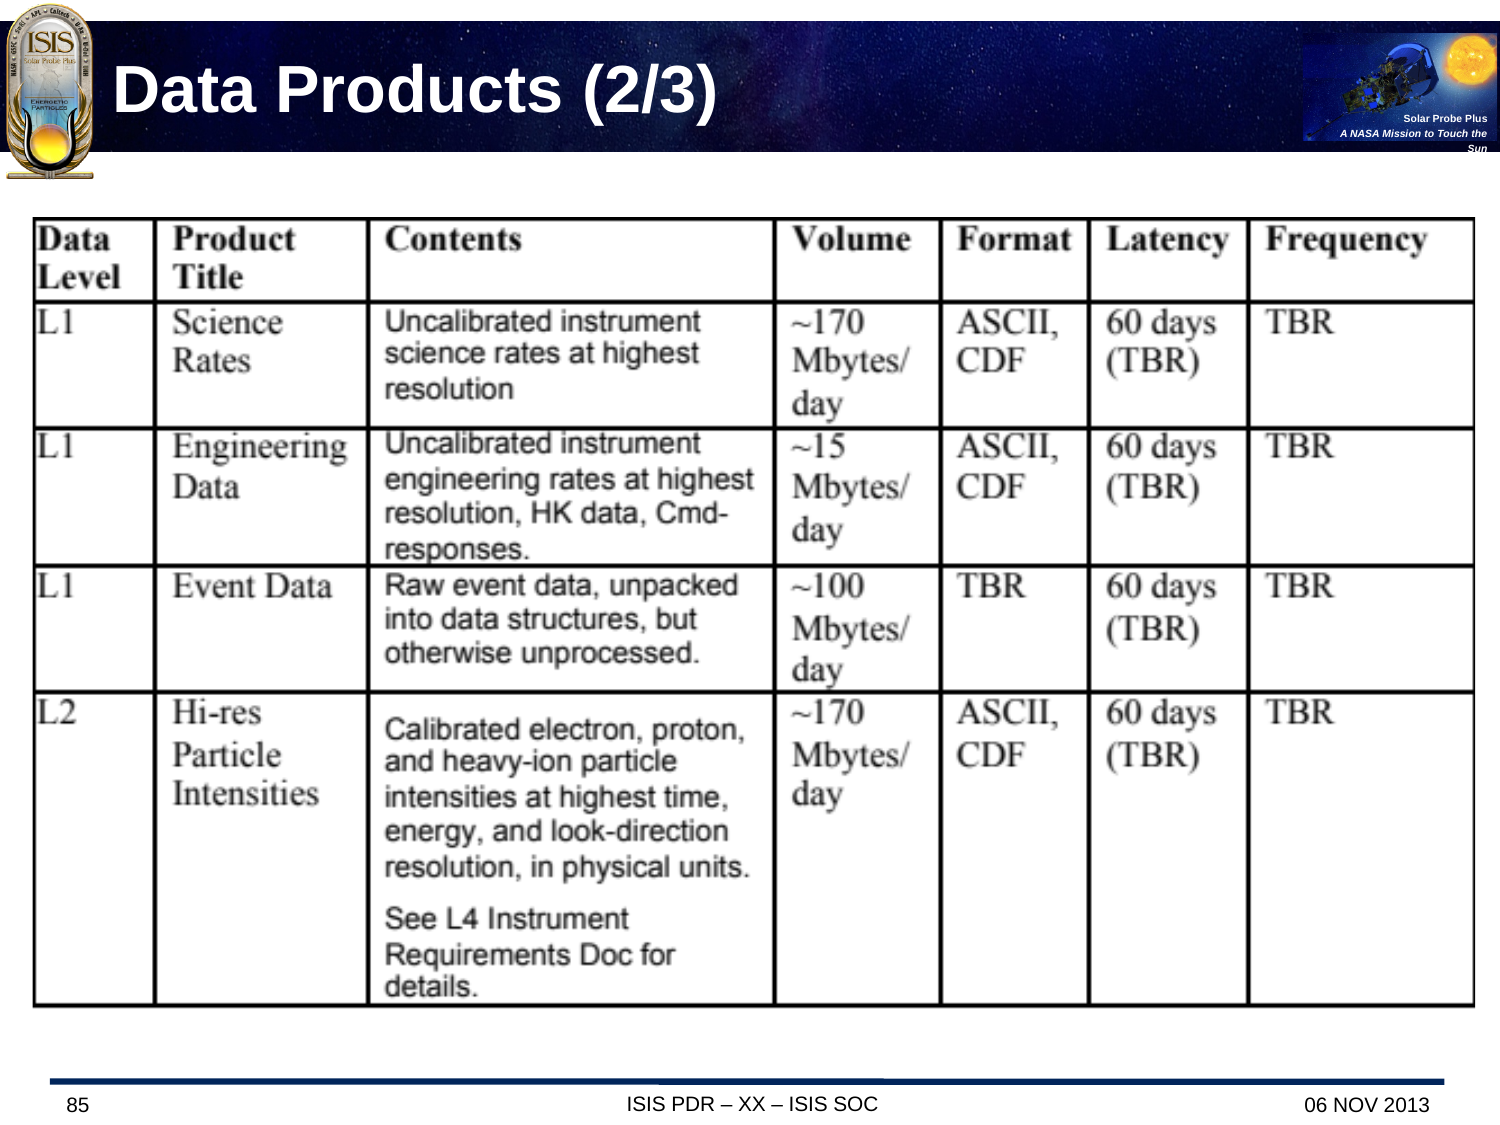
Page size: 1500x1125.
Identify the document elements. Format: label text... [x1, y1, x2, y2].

title Data Products (2/3) [111, 30, 1294, 142]
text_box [32, 216, 1476, 1045]
picture [0, 2, 1500, 181]
